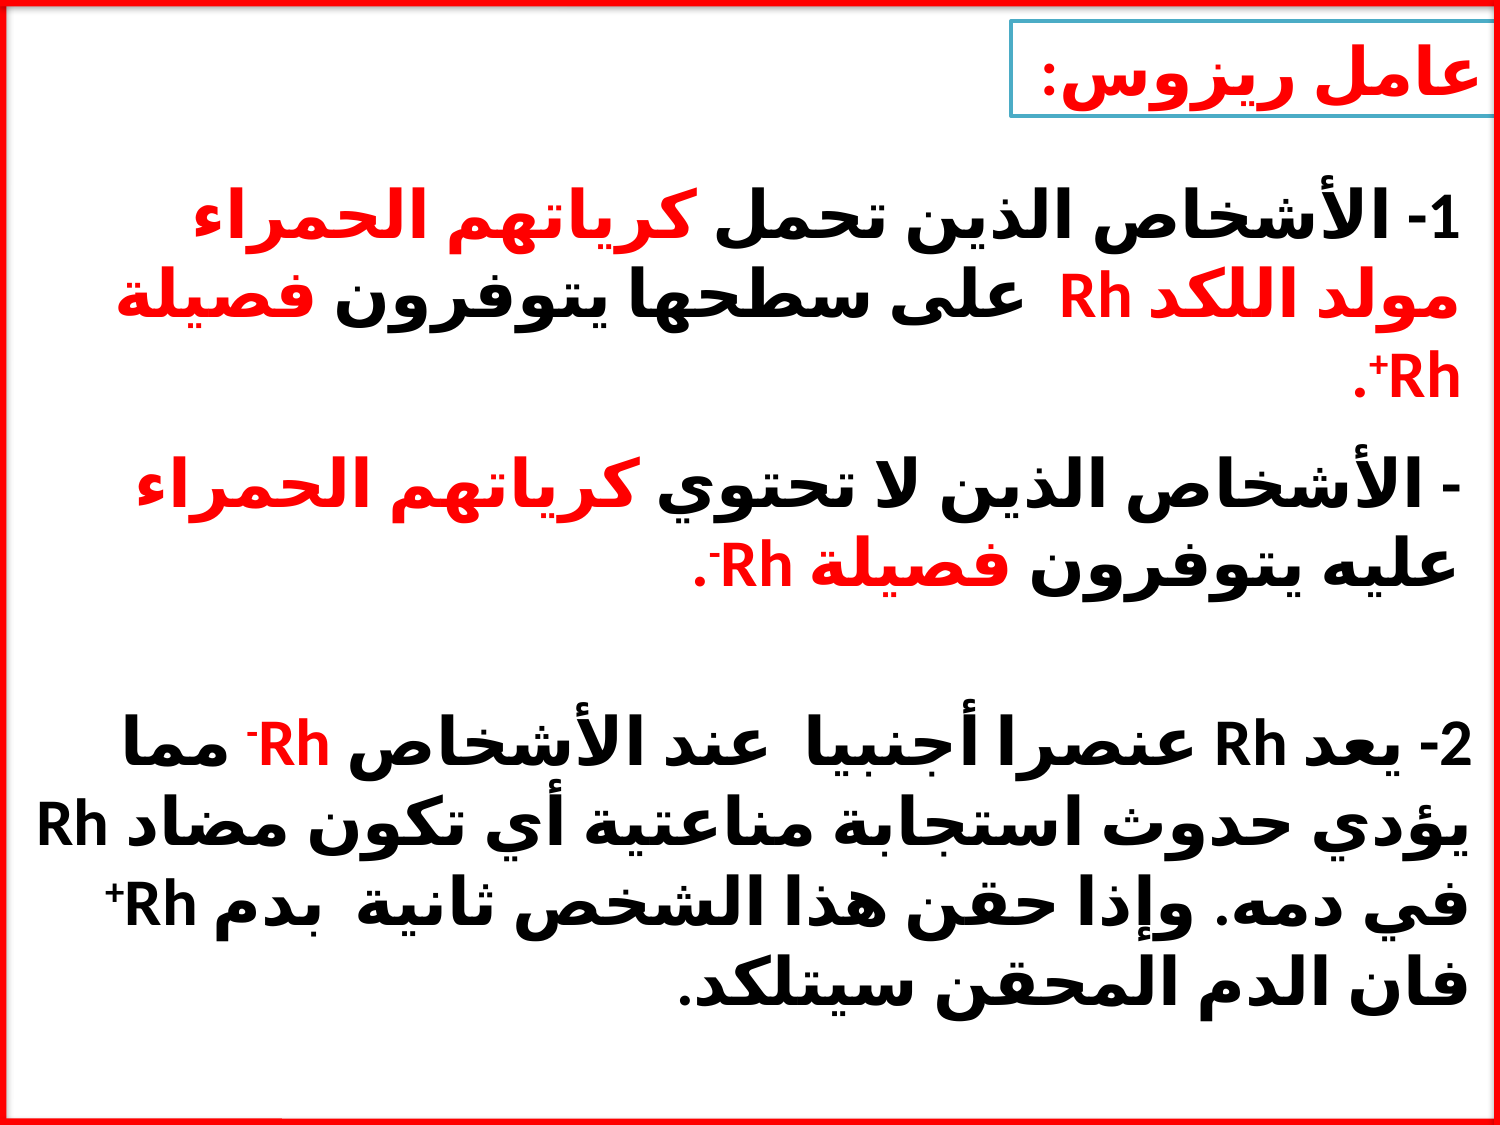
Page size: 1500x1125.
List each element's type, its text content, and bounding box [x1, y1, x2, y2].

text_box - الأشخاص الذين لا تحتوي كرياتهم الحمراء عليه يتوفرون فصيلة Rh-. [35, 432, 1477, 608]
text_box 2- يعد Rh عنصرا أجنبيا عند الأشخاص Rh- مما يؤدي حدوث استجابة مناعتية أي تكون مضاد Rh في دمه. وإذا حقن هذا الشخص ثانية بدم Rh+ فان الدم المحقن سيتلكد. [12, 691, 1489, 1027]
text_box 1- الأشخاص الذين تحمل كرياتهم الحمراء مولد اللكد Rh على سطحها يتوفرون فصيلة Rh+. [35, 163, 1477, 419]
text_box - عامل ريزوس: [1009, 19, 1489, 118]
